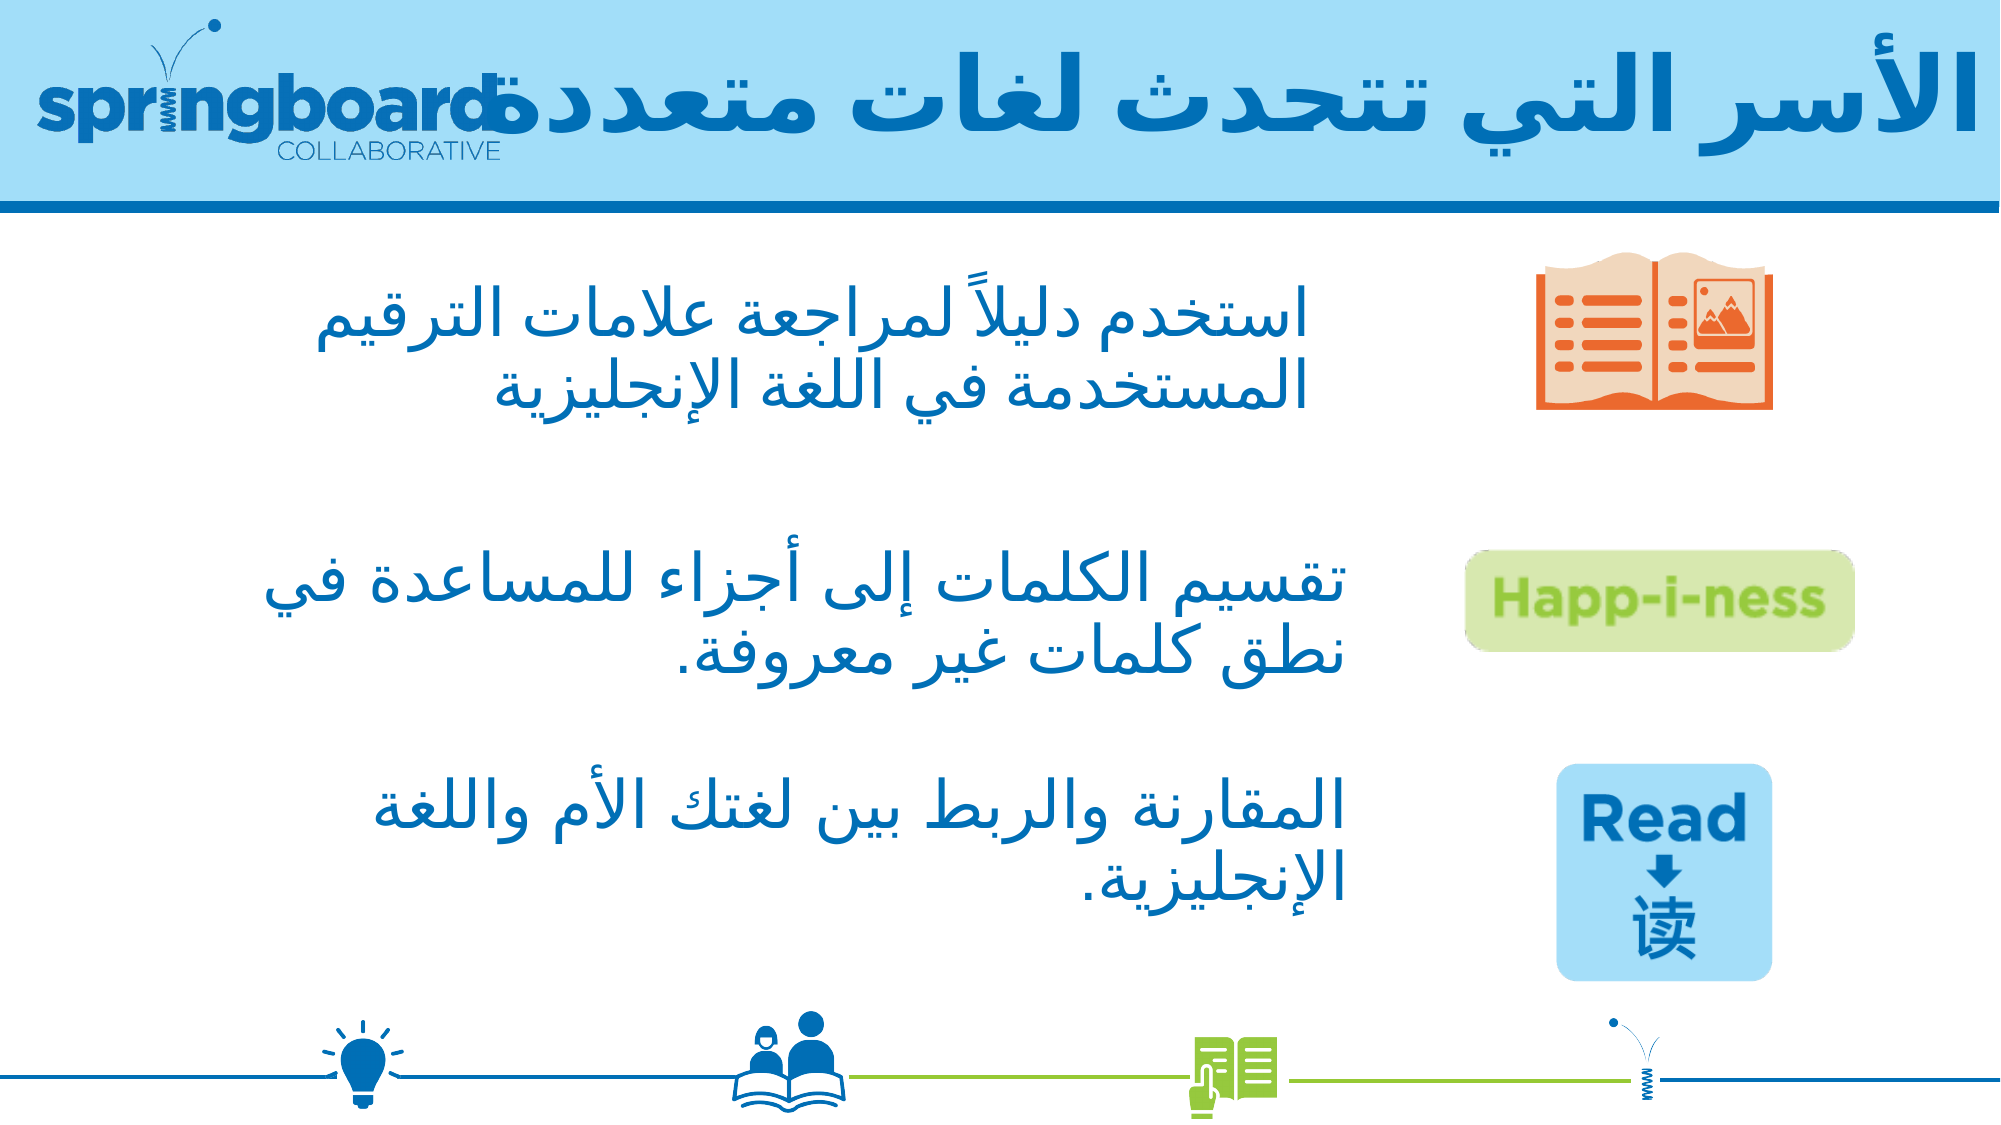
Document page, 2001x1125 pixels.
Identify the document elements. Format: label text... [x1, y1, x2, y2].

text_box تقسيم الكلمات إلى أجزاء للمساعدة في نطق كلمات غير معروفة. [105, 551, 1365, 682]
picture [1556, 763, 1773, 982]
picture [1609, 1018, 1660, 1100]
picture [1464, 549, 1855, 653]
picture [1536, 252, 1773, 410]
picture [732, 1011, 846, 1113]
text_box استخدم دليلاً لمراجعة علامات الترقيم المستخدمة في اللغة الإنجليزية [144, 264, 1327, 438]
title الأسر التي تتحدث لغات متعددة [0, 0, 2000, 196]
picture [1189, 1037, 1277, 1119]
picture [322, 1020, 404, 1109]
text_box المقارنة والربط بين لغتك الأم واللغة الإنجليزية. [105, 778, 1365, 909]
